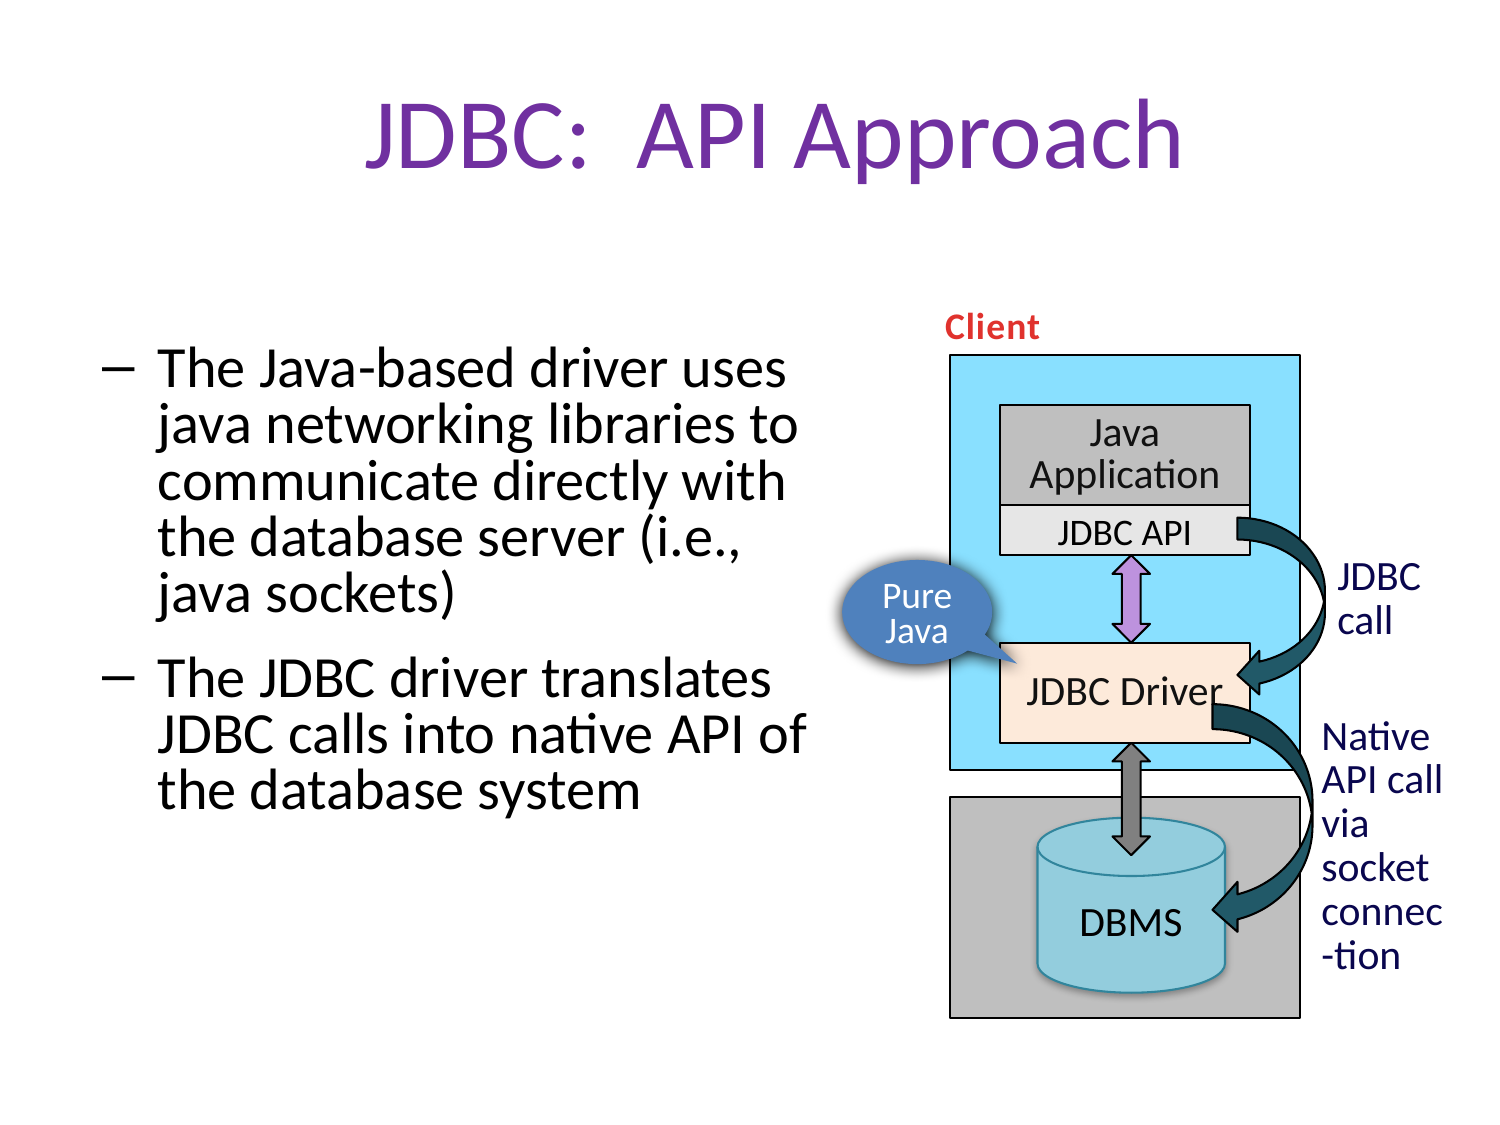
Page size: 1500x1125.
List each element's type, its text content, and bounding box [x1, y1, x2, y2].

text_box Pure Java [840, 557, 1020, 667]
text_box Native API call via socket connec-tion [1306, 707, 1463, 985]
text_box [1250, 665, 1300, 752]
text_box JDBC API [999, 505, 1250, 556]
list The Java-based driver uses java networking libraries to communicate directly with the database server (i.e., java sockets) The JDBC driver translates JDBC calls into native API of the database system [67, 335, 850, 864]
text_box [1237, 609, 1322, 695]
text_box [1112, 742, 1150, 856]
text_box DBMS [1037, 817, 1225, 993]
text_box JDBC call [1322, 547, 1446, 651]
text_box [1133, 541, 1300, 661]
text_box [1212, 834, 1306, 932]
text_box [950, 672, 1129, 770]
text_box JDBC Driver [999, 642, 1250, 743]
text_box Client [930, 294, 1056, 355]
text_box [950, 797, 1300, 1018]
title JDBC: API Approach [137, 60, 1413, 197]
text_box [1133, 737, 1293, 770]
text_box [950, 355, 1300, 642]
text_box Java Application [999, 405, 1250, 505]
text_box [1112, 555, 1150, 643]
